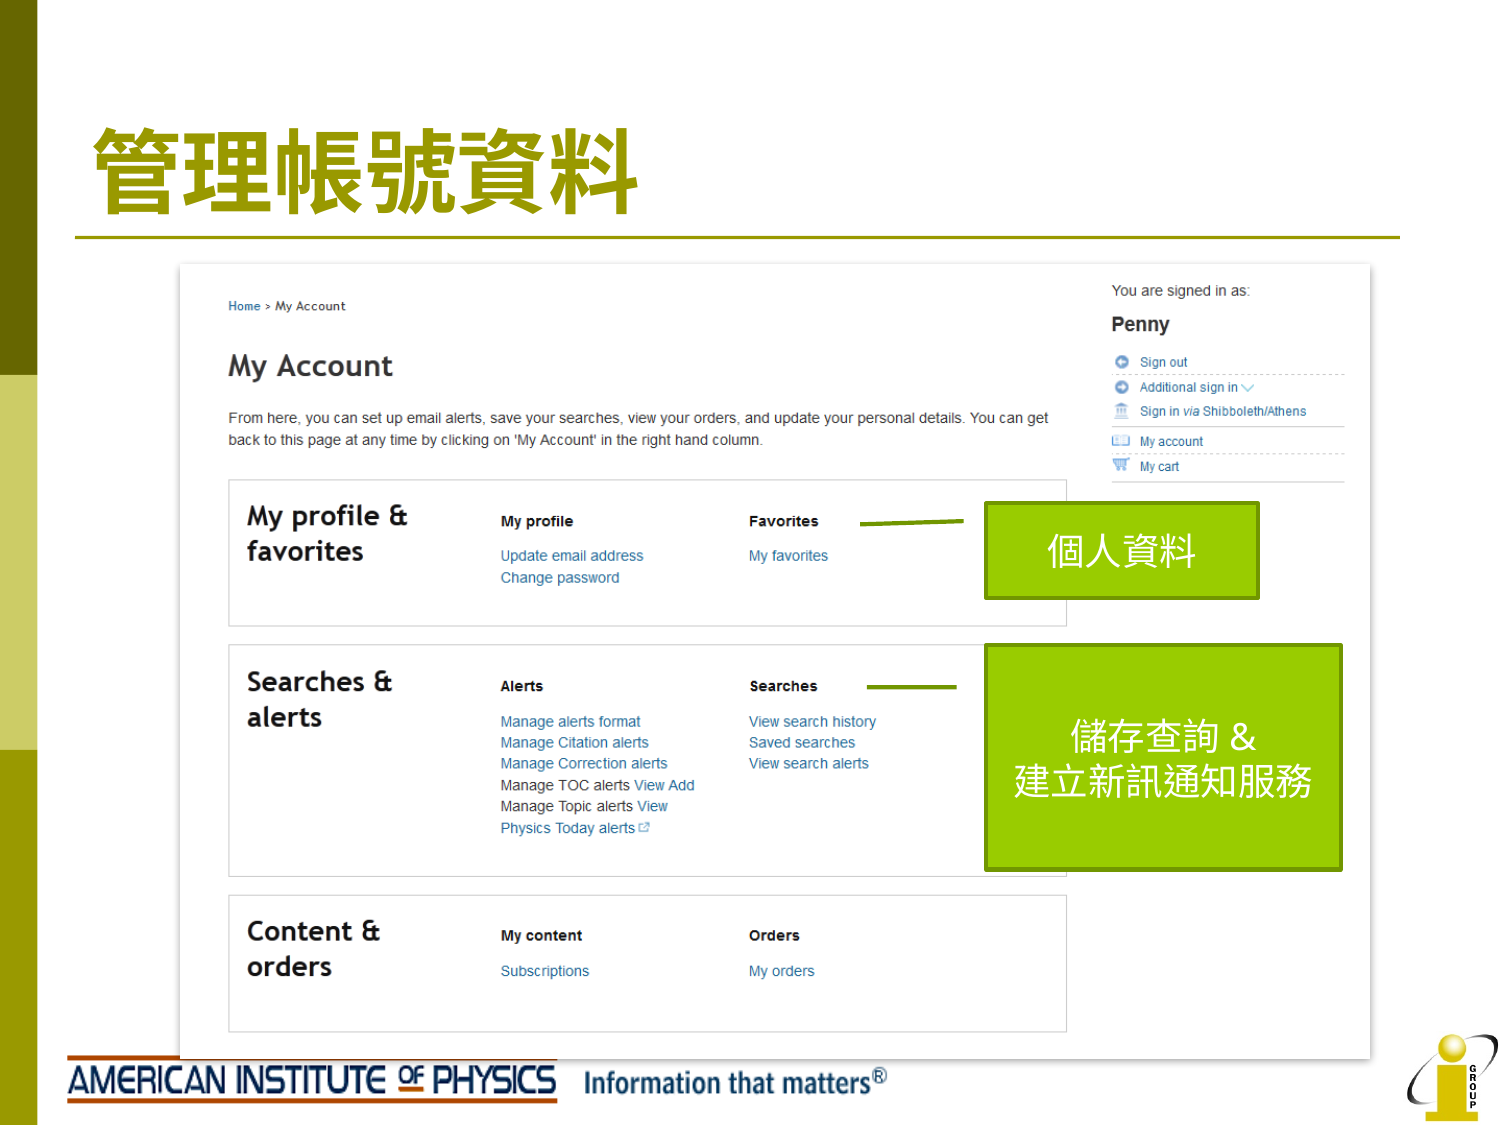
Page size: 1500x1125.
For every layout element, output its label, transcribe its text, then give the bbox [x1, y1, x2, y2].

title 管理帳號資料 [75, 45, 1425, 233]
picture [41, 1036, 1152, 1125]
picture [194, 278, 1356, 1045]
picture [1403, 1031, 1500, 1125]
